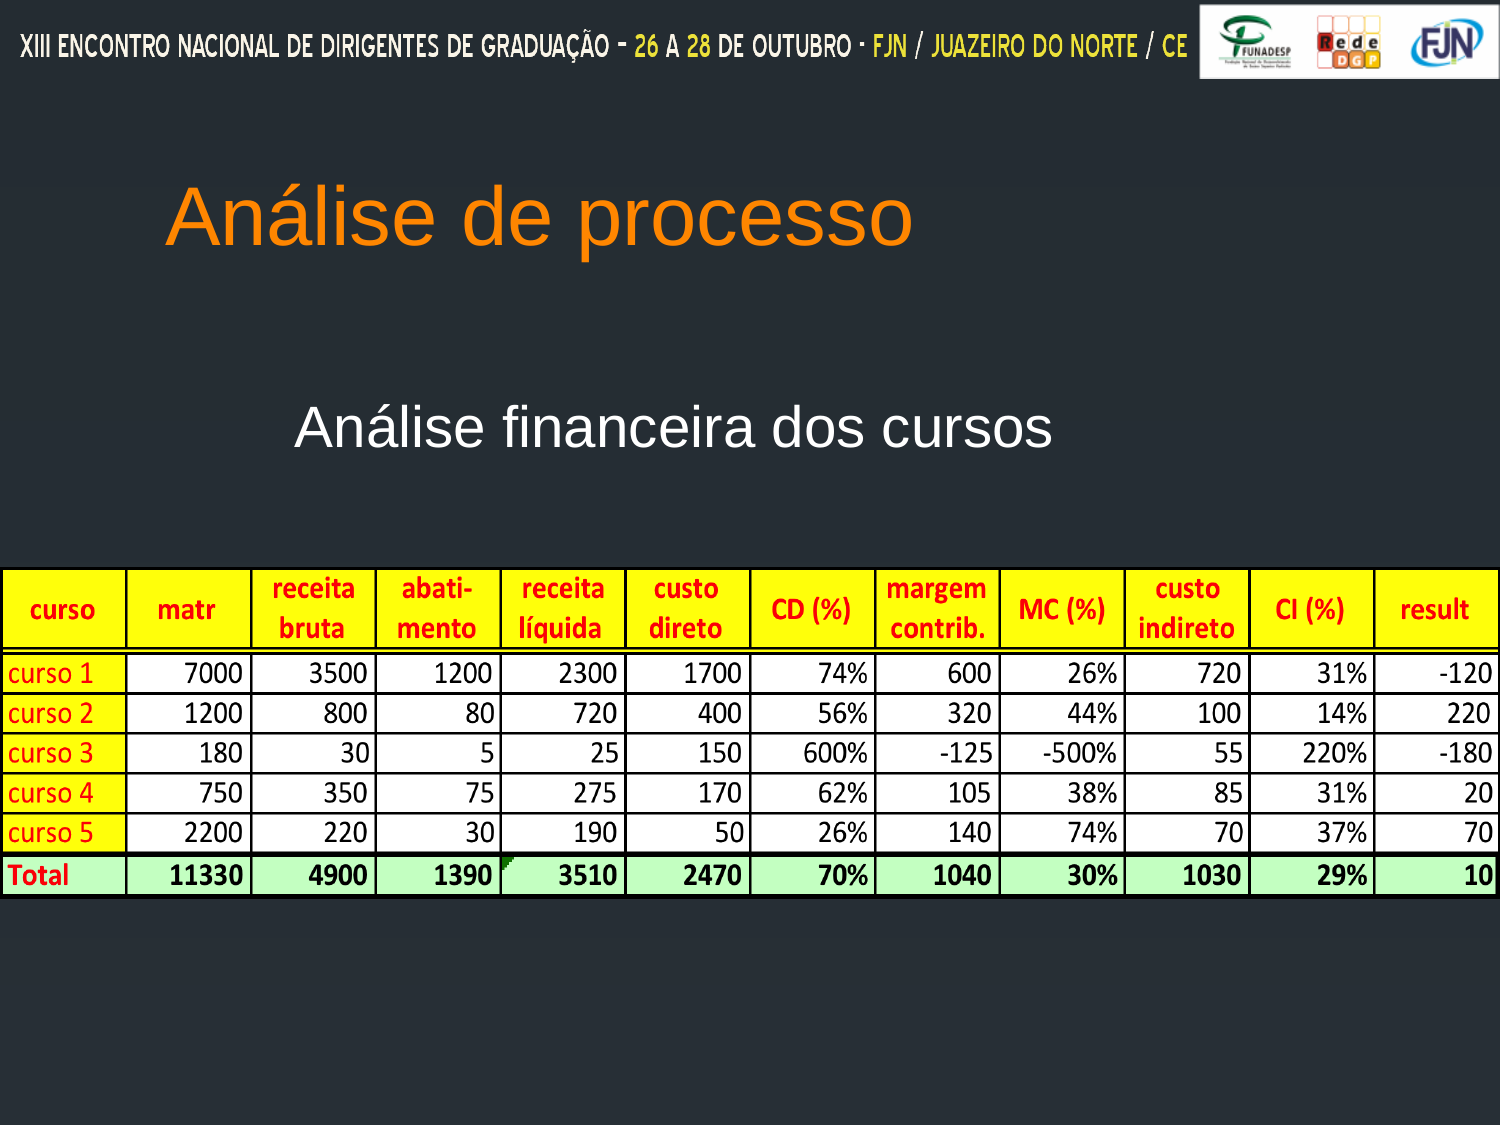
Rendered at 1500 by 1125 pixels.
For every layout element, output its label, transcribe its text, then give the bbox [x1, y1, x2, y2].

title Análise de processo [150, 79, 1350, 270]
picture [0, 4, 1500, 93]
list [0, 340, 1500, 1125]
